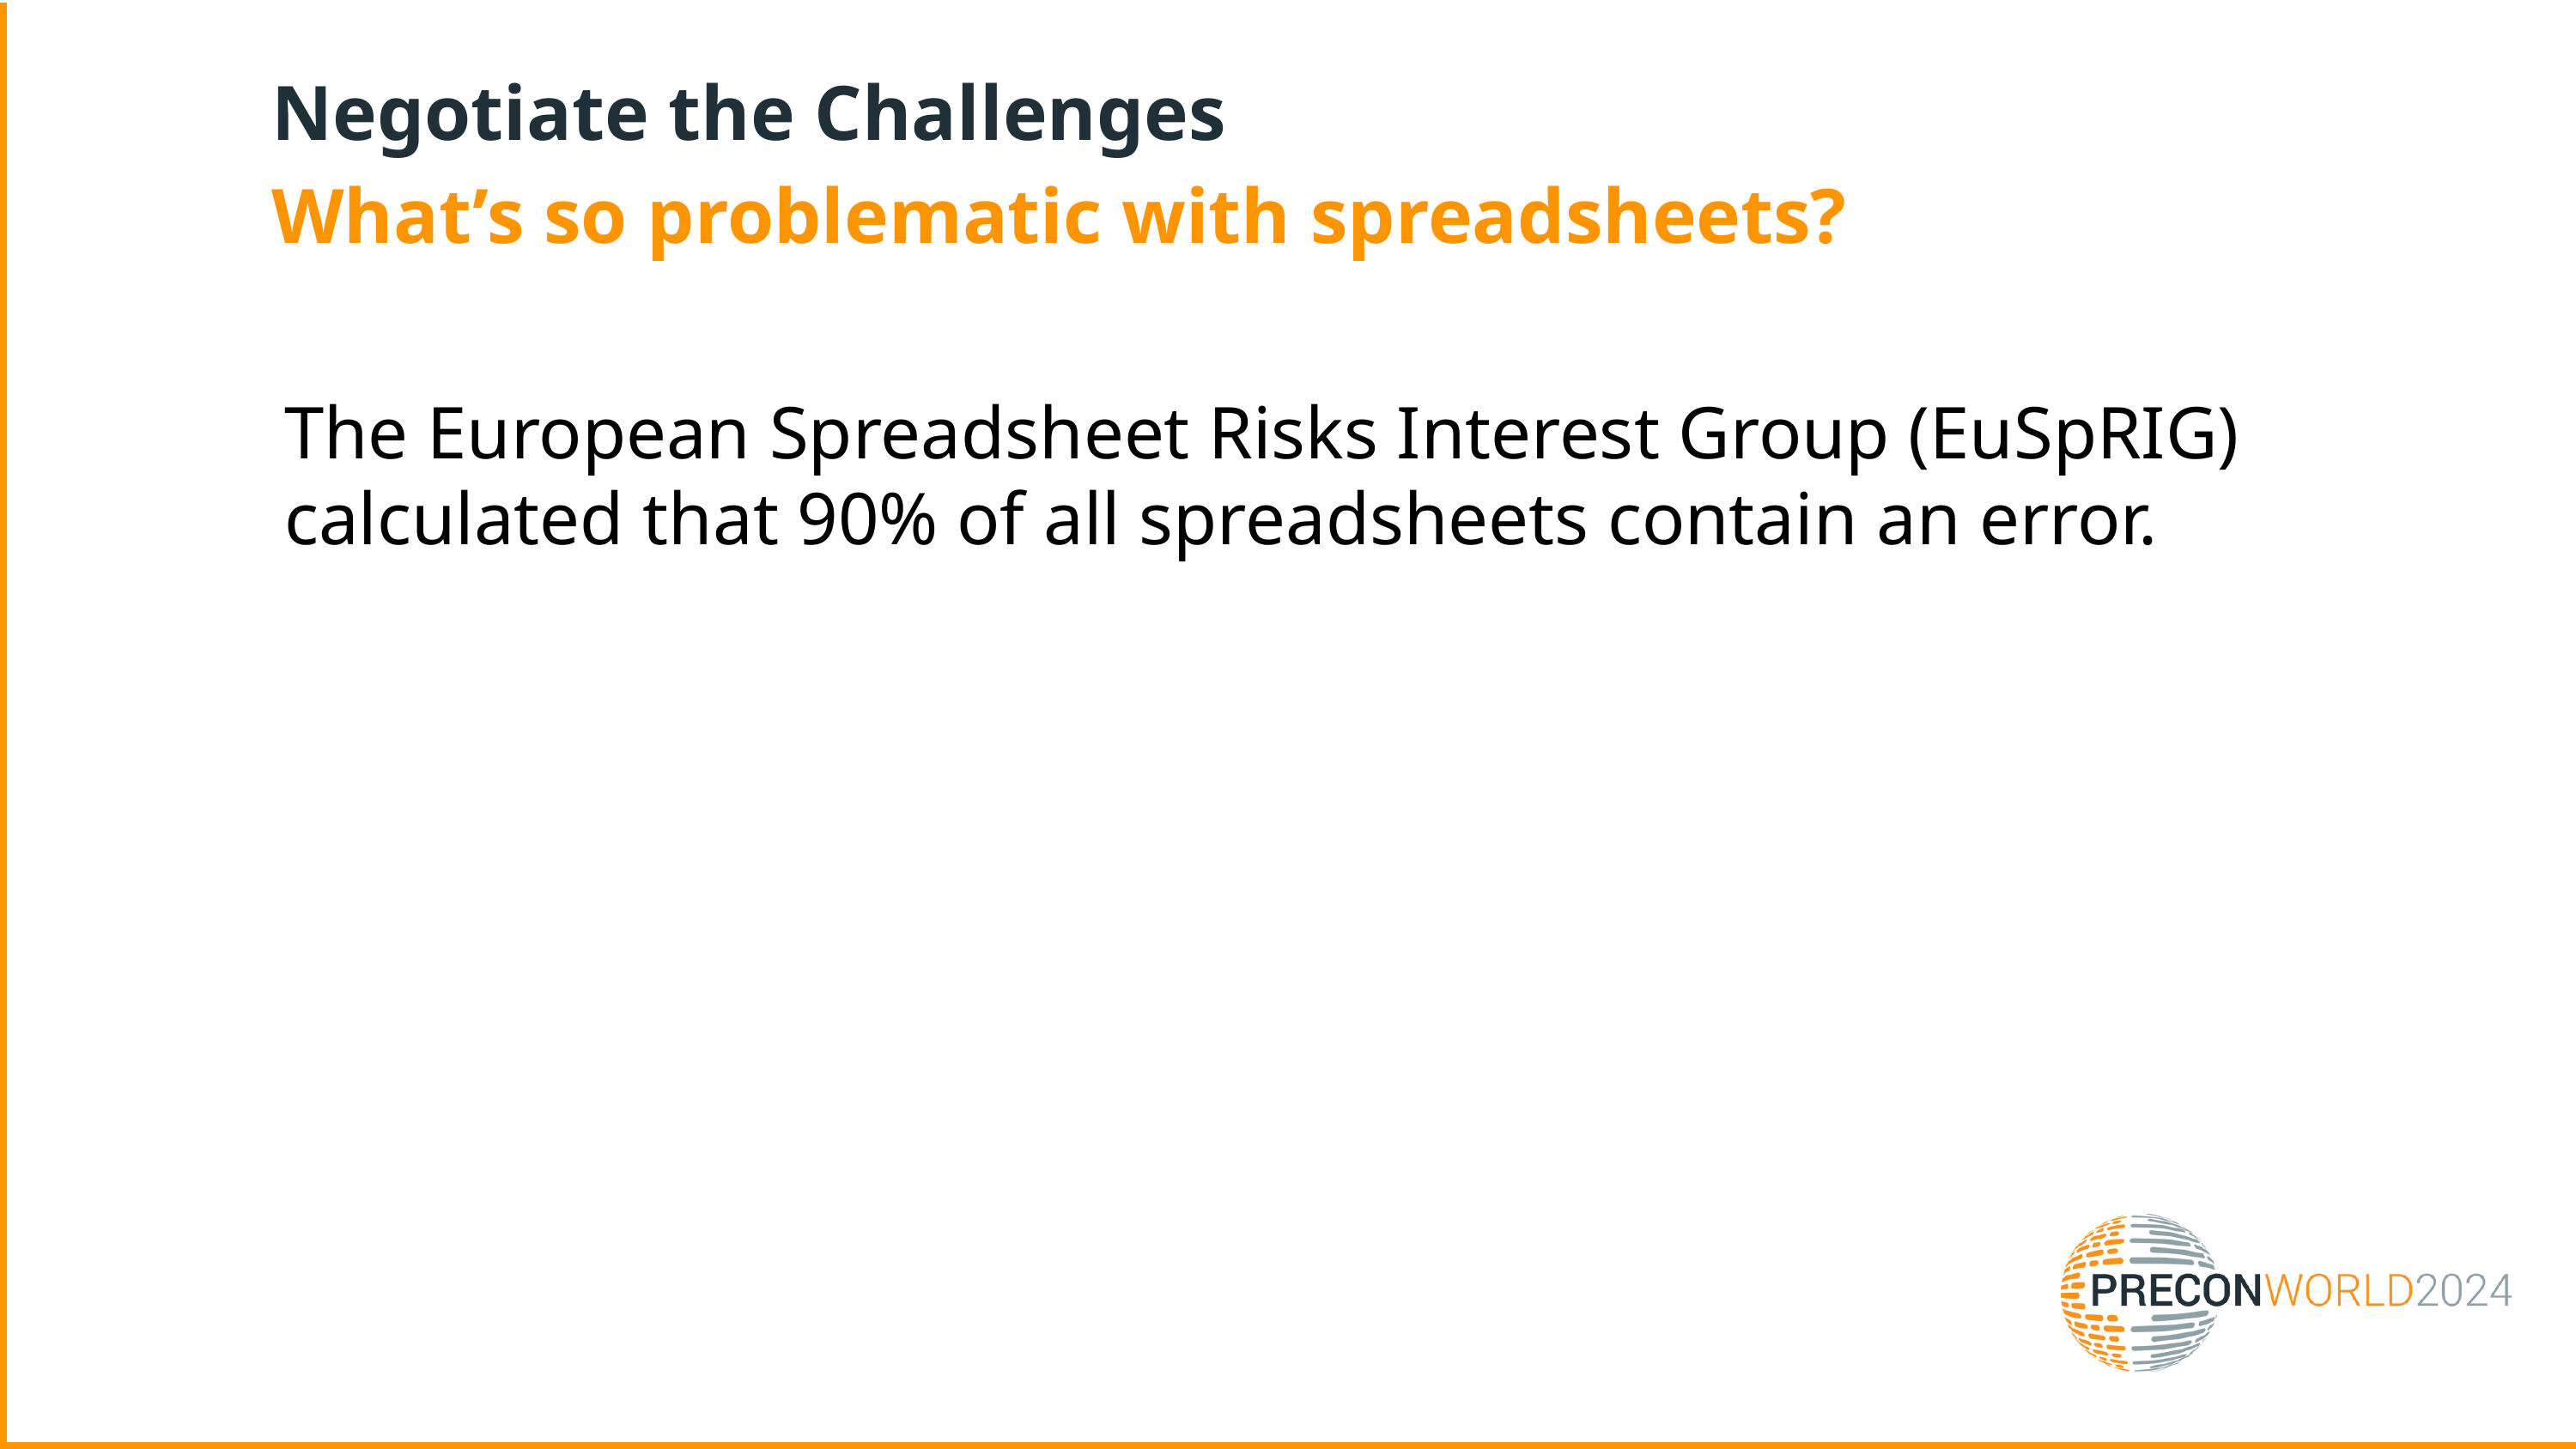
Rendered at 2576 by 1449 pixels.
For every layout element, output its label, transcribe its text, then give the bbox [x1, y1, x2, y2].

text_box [0, 2, 7, 1449]
text_box What’s so problematic with spreadsheets? [271, 188, 1279, 259]
text_box Negotiate the Challenges [271, 84, 1589, 156]
text_box What’s so problematic with spreadsheets? [1298, 188, 1872, 259]
text_box The European Spreadsheet Risks Interest Group (EuSpRIG) calculated that 90% of all spreadsheets contain an error. [1298, 380, 2394, 566]
text_box [2060, 1214, 2512, 1372]
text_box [1285, 157, 1291, 1449]
text_box The European Spreadsheet Risks Interest Group (EuSpRIG) calculated that 90% of all spreadsheets contain an error. [271, 380, 1279, 566]
